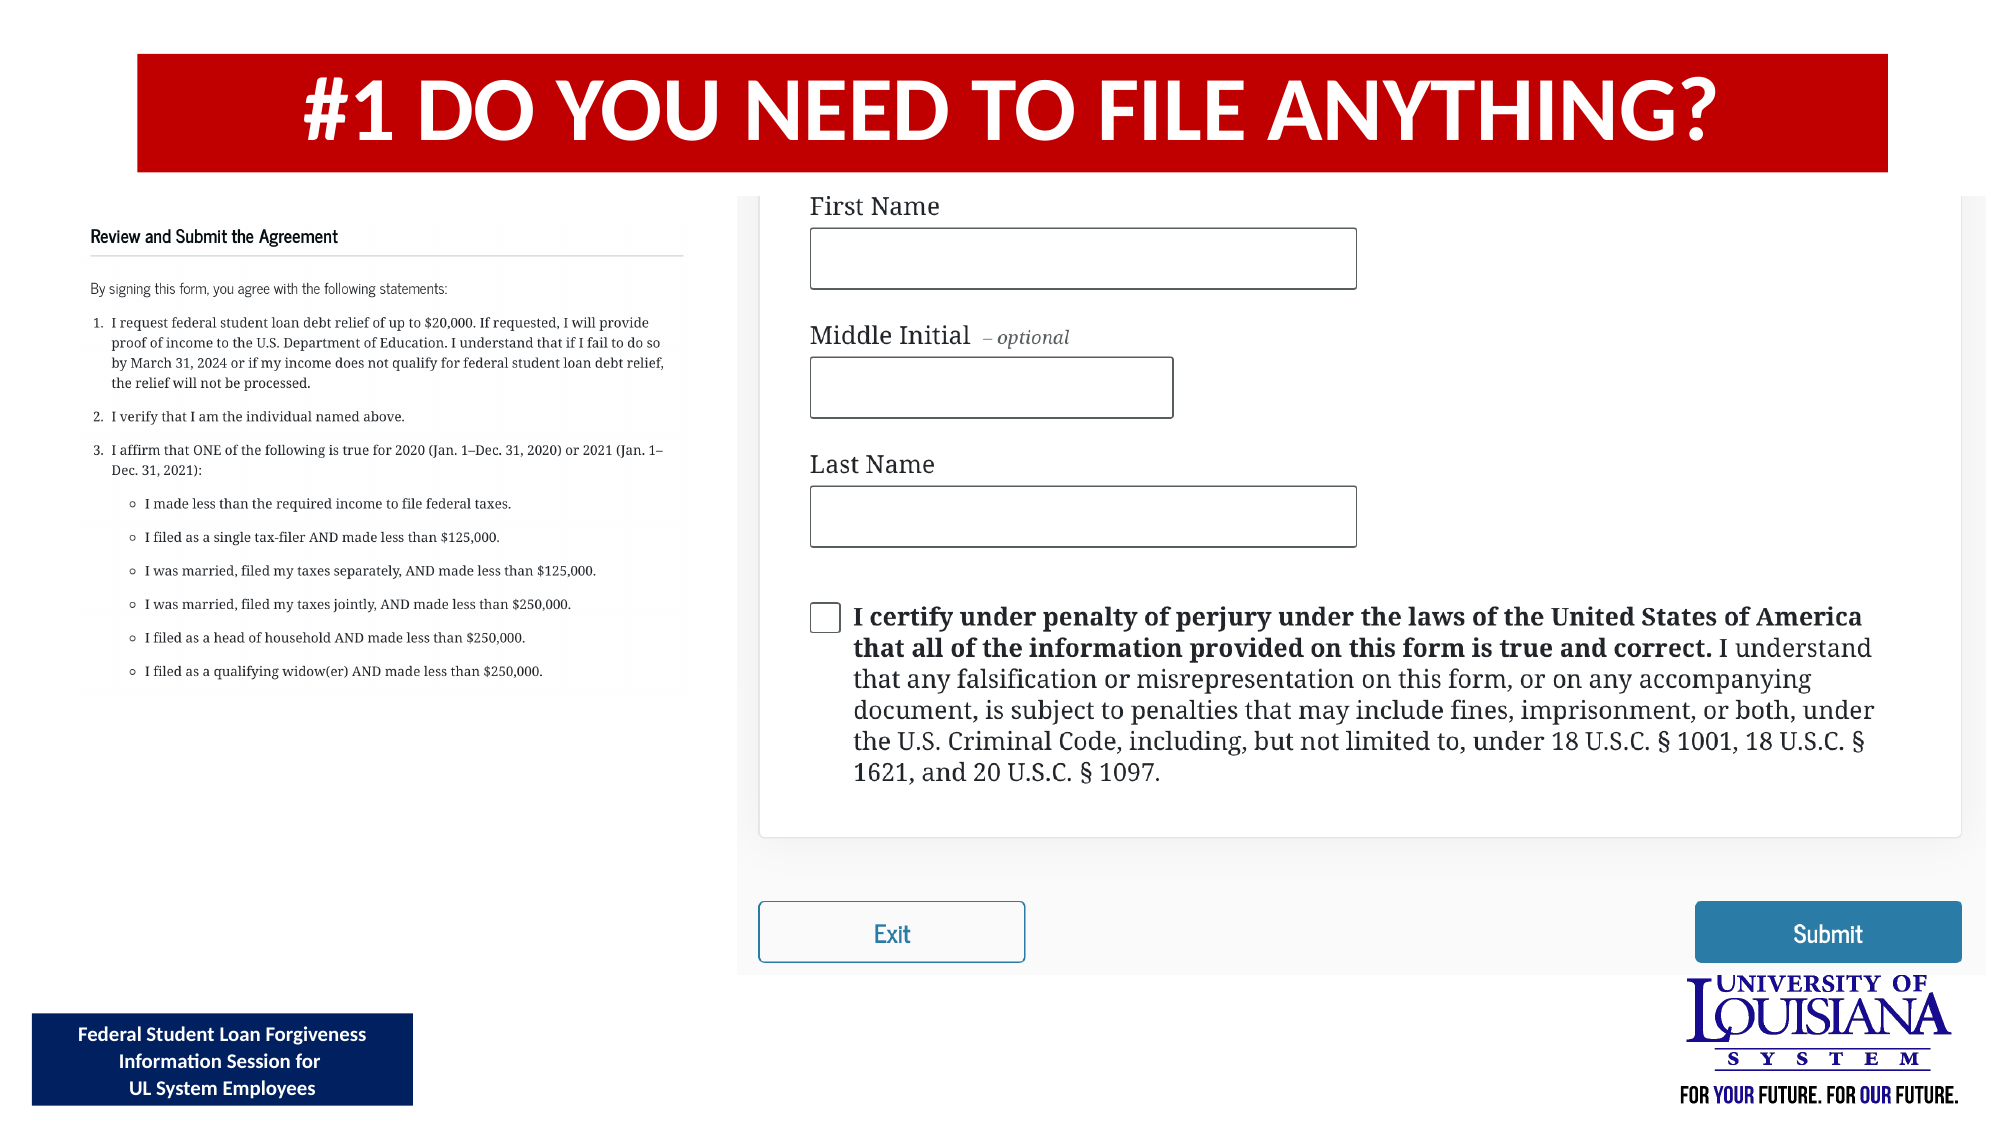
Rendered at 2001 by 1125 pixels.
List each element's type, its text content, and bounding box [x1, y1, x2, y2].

picture [736, 196, 1986, 1120]
text_box #1 DO YOU NEED TO FILE ANYTHING? [137, 53, 1888, 173]
picture [79, 220, 688, 696]
